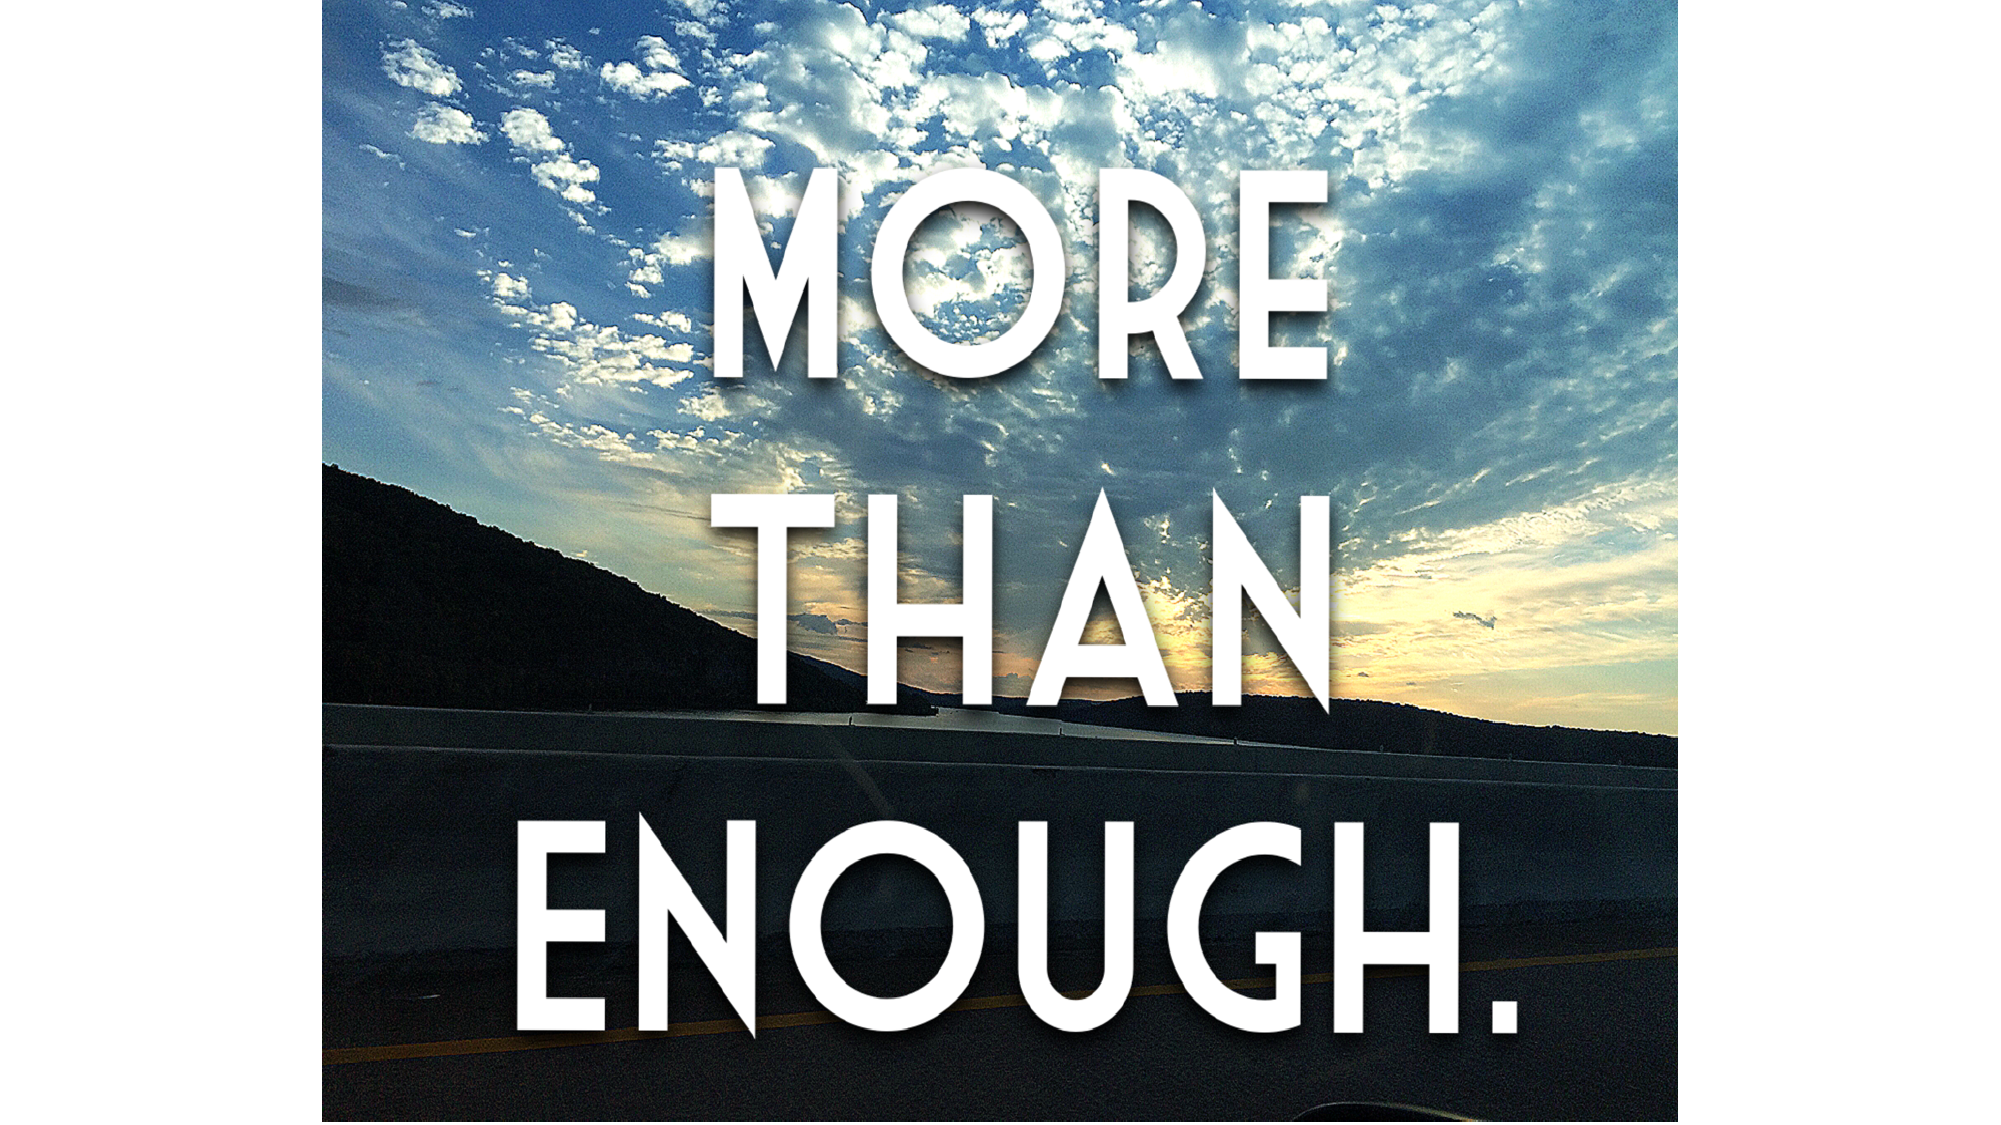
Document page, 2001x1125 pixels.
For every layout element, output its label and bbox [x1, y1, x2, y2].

picture [322, 0, 1678, 1122]
